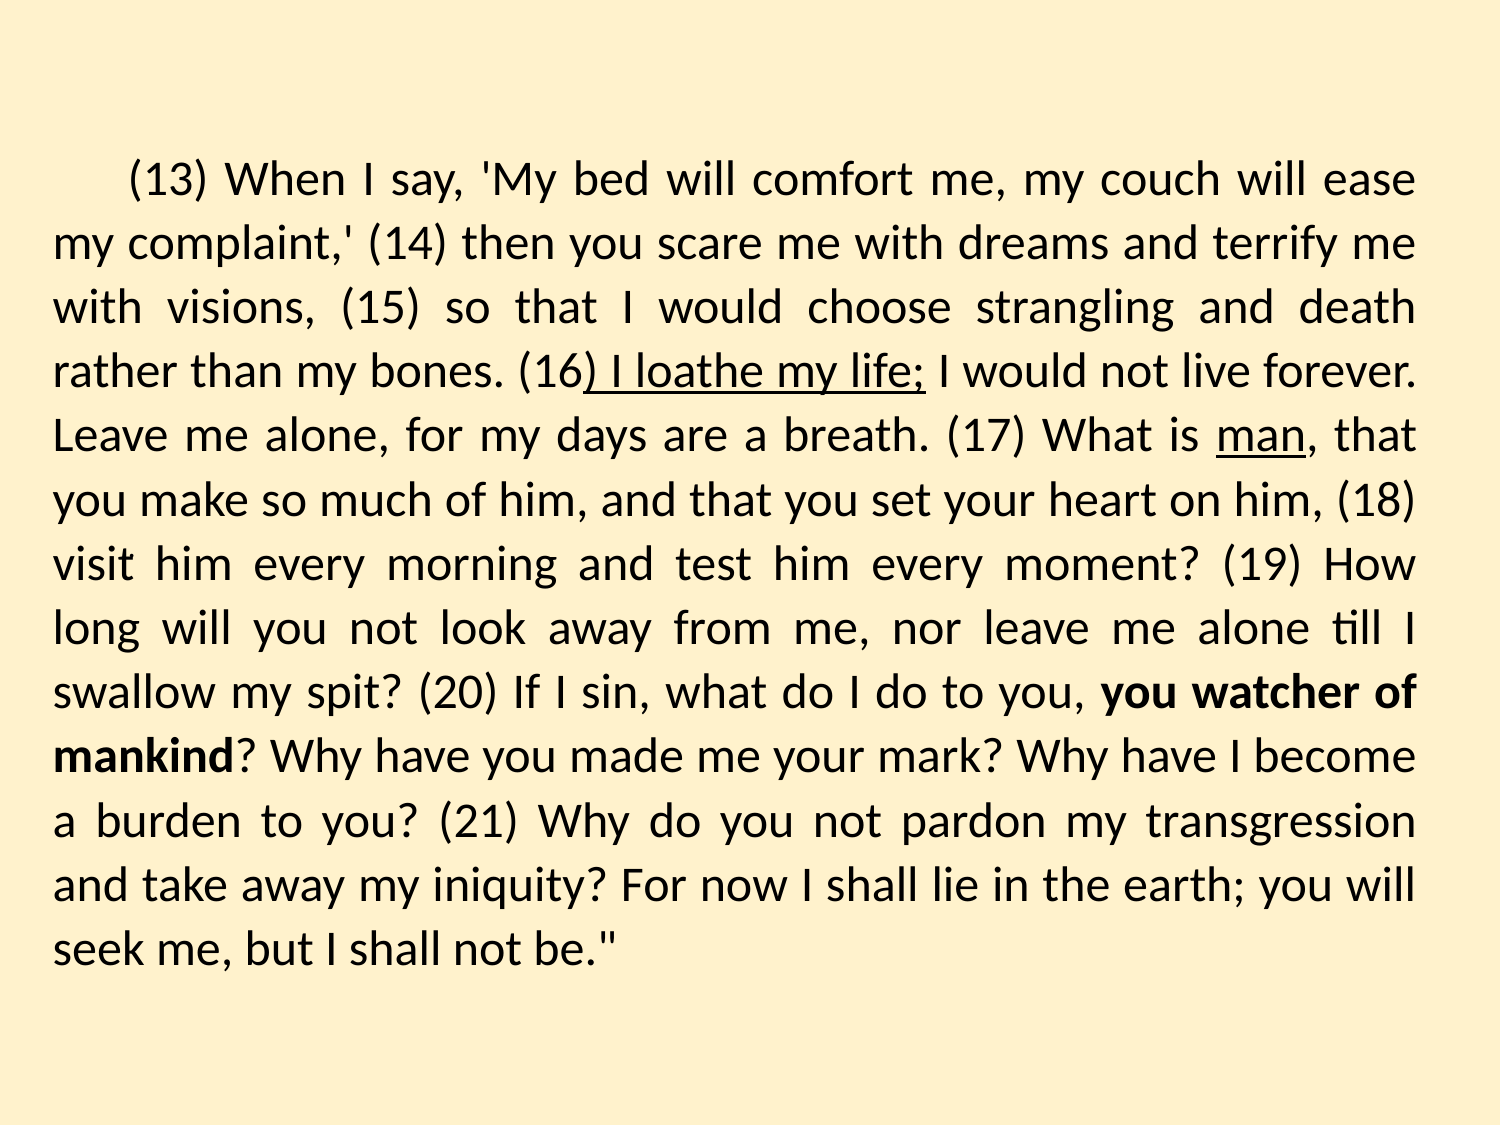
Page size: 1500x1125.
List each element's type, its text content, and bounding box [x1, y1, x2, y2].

text_box (13) When I say, 'My bed will comfort me, my couch will ease my complaint,' (14) then you scare me with dreams and terrify me with visions, (15) so that I would choose strangling and death rather than my bones. (16) I loathe my life; I would not live forever. Leave me alone, for my days are a breath. (17) What is man, that you make so much of him, and that you set your heart on him, (18) visit him every morning and test him every moment? (19) How long will you not look away from me, nor leave me alone till I swallow my spit? (20) If I sin, what do I do to you, you watcher of mankind? Why have you made me your mark? Why have I become a burden to you? (21) Why do you not pardon my transgression and take away my iniquity? For now I shall lie in the earth; you will seek me, but I shall not be." [37, 133, 1433, 983]
title . [37, 30, 1470, 1092]
